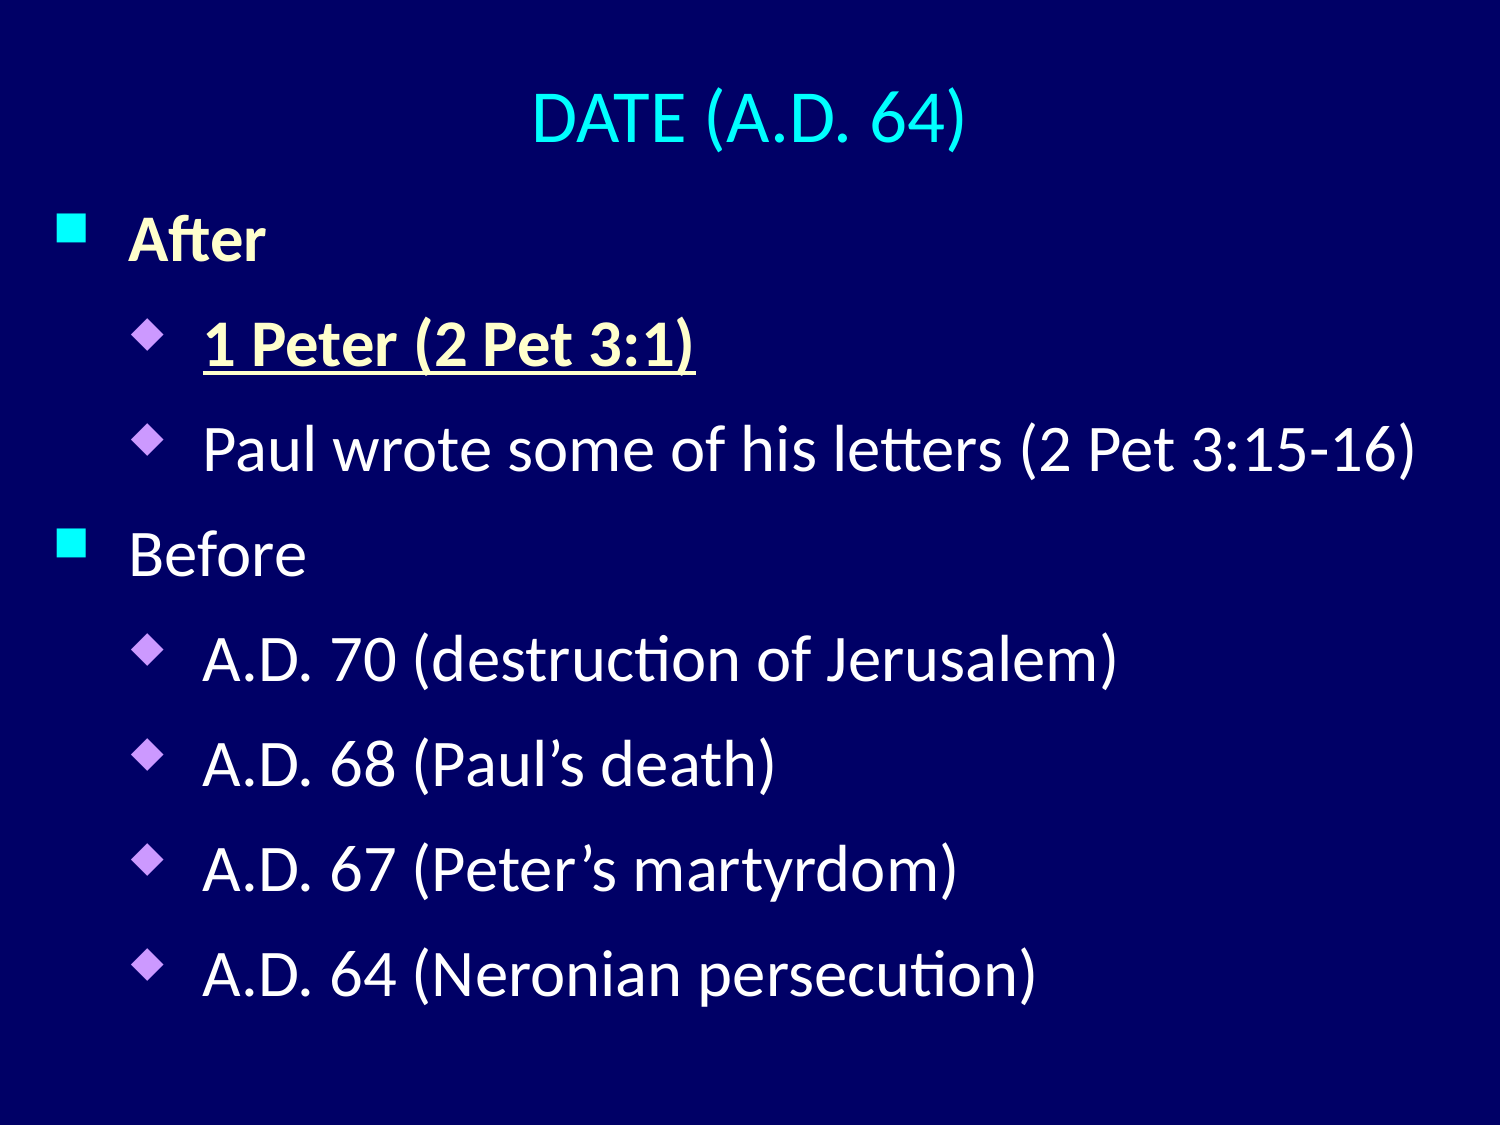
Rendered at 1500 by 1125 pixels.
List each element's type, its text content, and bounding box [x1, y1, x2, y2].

list After 1 Peter (2 Pet 3:1) Paul wrote some of his letters (2 Pet 3:15-16) Before A.D. 70 (destruction of Jerusalem) A.D. 68 (Paul’s death) A.D. 67 (Peter’s martyrdom) A.D. 64 (Neronian persecution) [37, 187, 1468, 1088]
title DATE (A.D. 64) [112, 37, 1388, 187]
